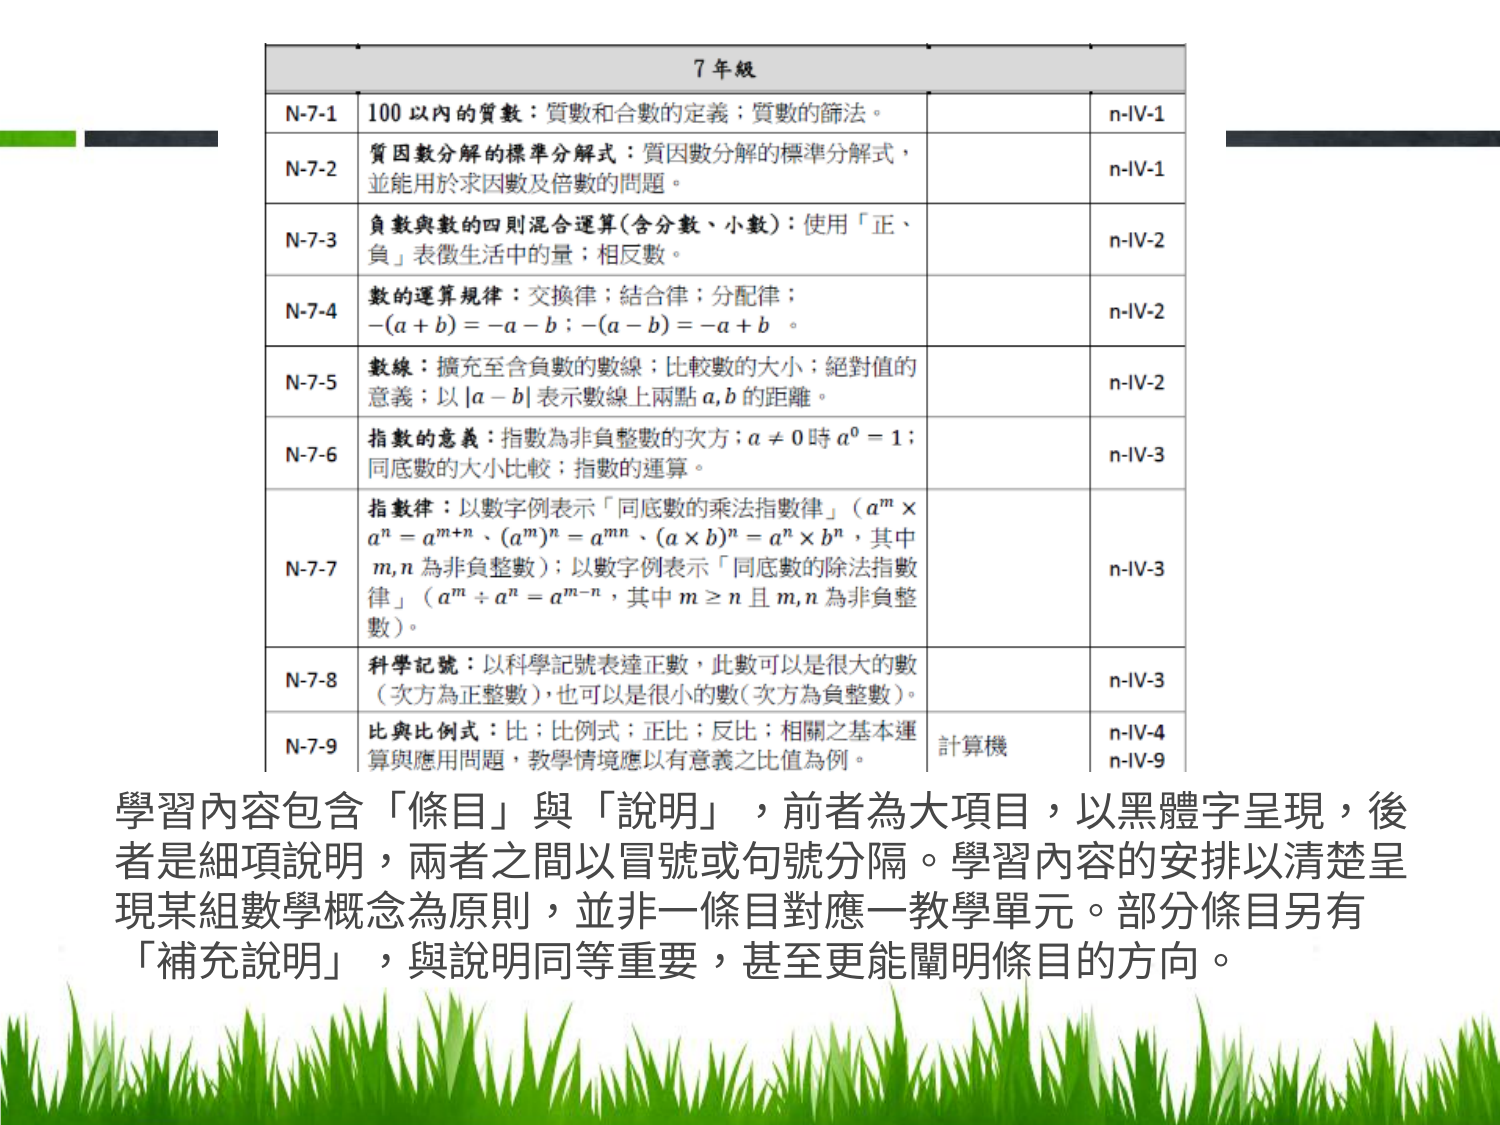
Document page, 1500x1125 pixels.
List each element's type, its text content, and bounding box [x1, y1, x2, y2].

picture [0, 0, 1500, 1125]
list 學習內容包含「條目」與「說明」，前者為大項目，以黑體字呈現，後者是細項說明，兩者之間以冒號或句號分隔。學習內容的安排以清楚呈現某組數學概念為原則，並非一條目對應一教學單元。部分條目另有「補充說明」，與說明同等重要，甚至更能闡明條目的方向。 [99, 777, 1450, 1125]
